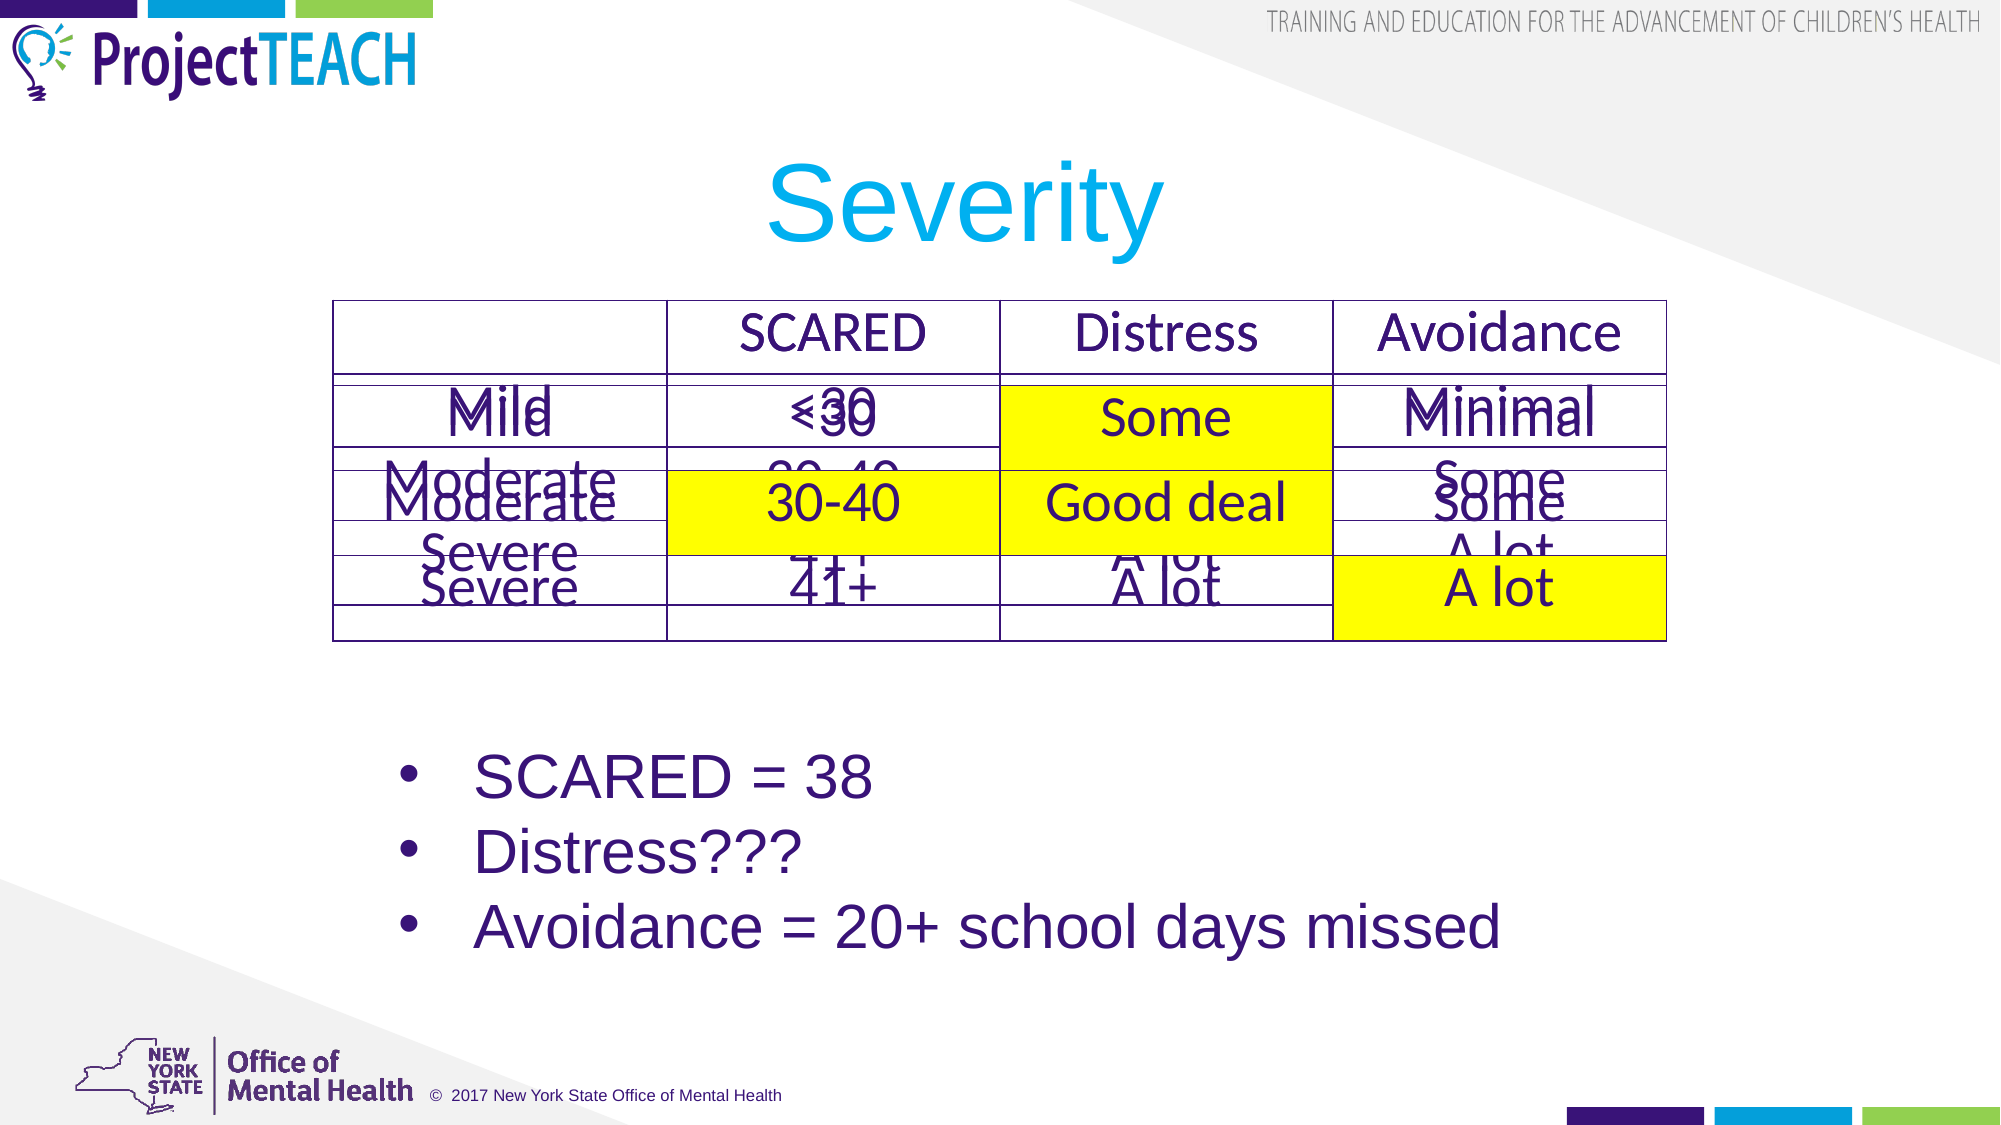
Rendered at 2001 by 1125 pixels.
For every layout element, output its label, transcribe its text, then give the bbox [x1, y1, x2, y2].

table_cell A lot [1001, 556, 1332, 640]
picture [71, 1032, 417, 1119]
title Severity [117, 137, 1844, 274]
table_header Avoidance [1334, 301, 1666, 385]
table_cell Mild [334, 386, 666, 470]
table_cell Some [1334, 471, 1666, 555]
table_header SCARED [668, 301, 999, 385]
table_cell Minimal [1334, 386, 1666, 470]
table_cell A lot [1334, 556, 1666, 640]
picture [1267, 10, 1979, 32]
table_cell Some [1001, 386, 1332, 470]
table_header [334, 301, 666, 385]
table_cell 41+ [668, 556, 999, 640]
text_box SCARED = 38 Distress??? Avoidance = 20+ school days missed [390, 728, 1609, 968]
table_header Distress [1001, 301, 1332, 385]
table_cell Good deal [1001, 471, 1332, 555]
picture [12, 23, 415, 101]
table_cell Moderate [334, 471, 666, 555]
table_cell <30 [668, 386, 999, 470]
table_cell 30-40 [668, 471, 999, 555]
table_cell Severe [334, 556, 666, 640]
